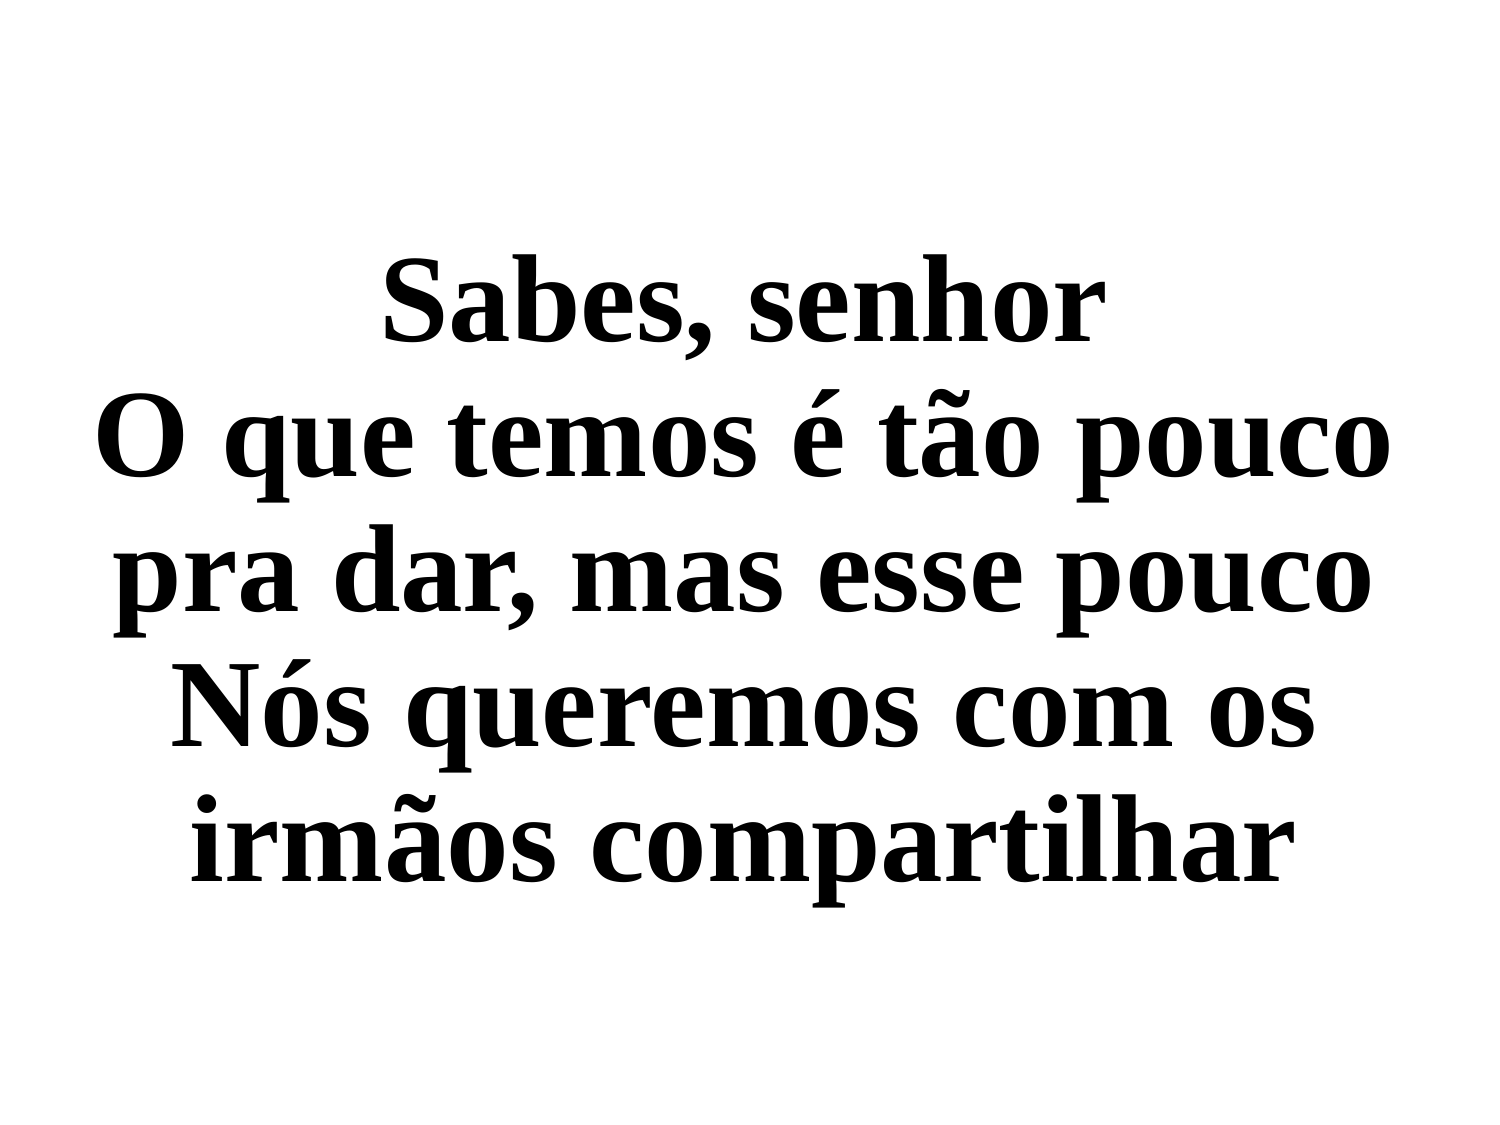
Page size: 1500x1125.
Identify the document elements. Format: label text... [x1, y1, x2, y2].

list Sabes, senhor O que temos é tão pouco pra dar, mas esse pouco Nós queremos com os irmãos compartilhar [28, 51, 1460, 1091]
